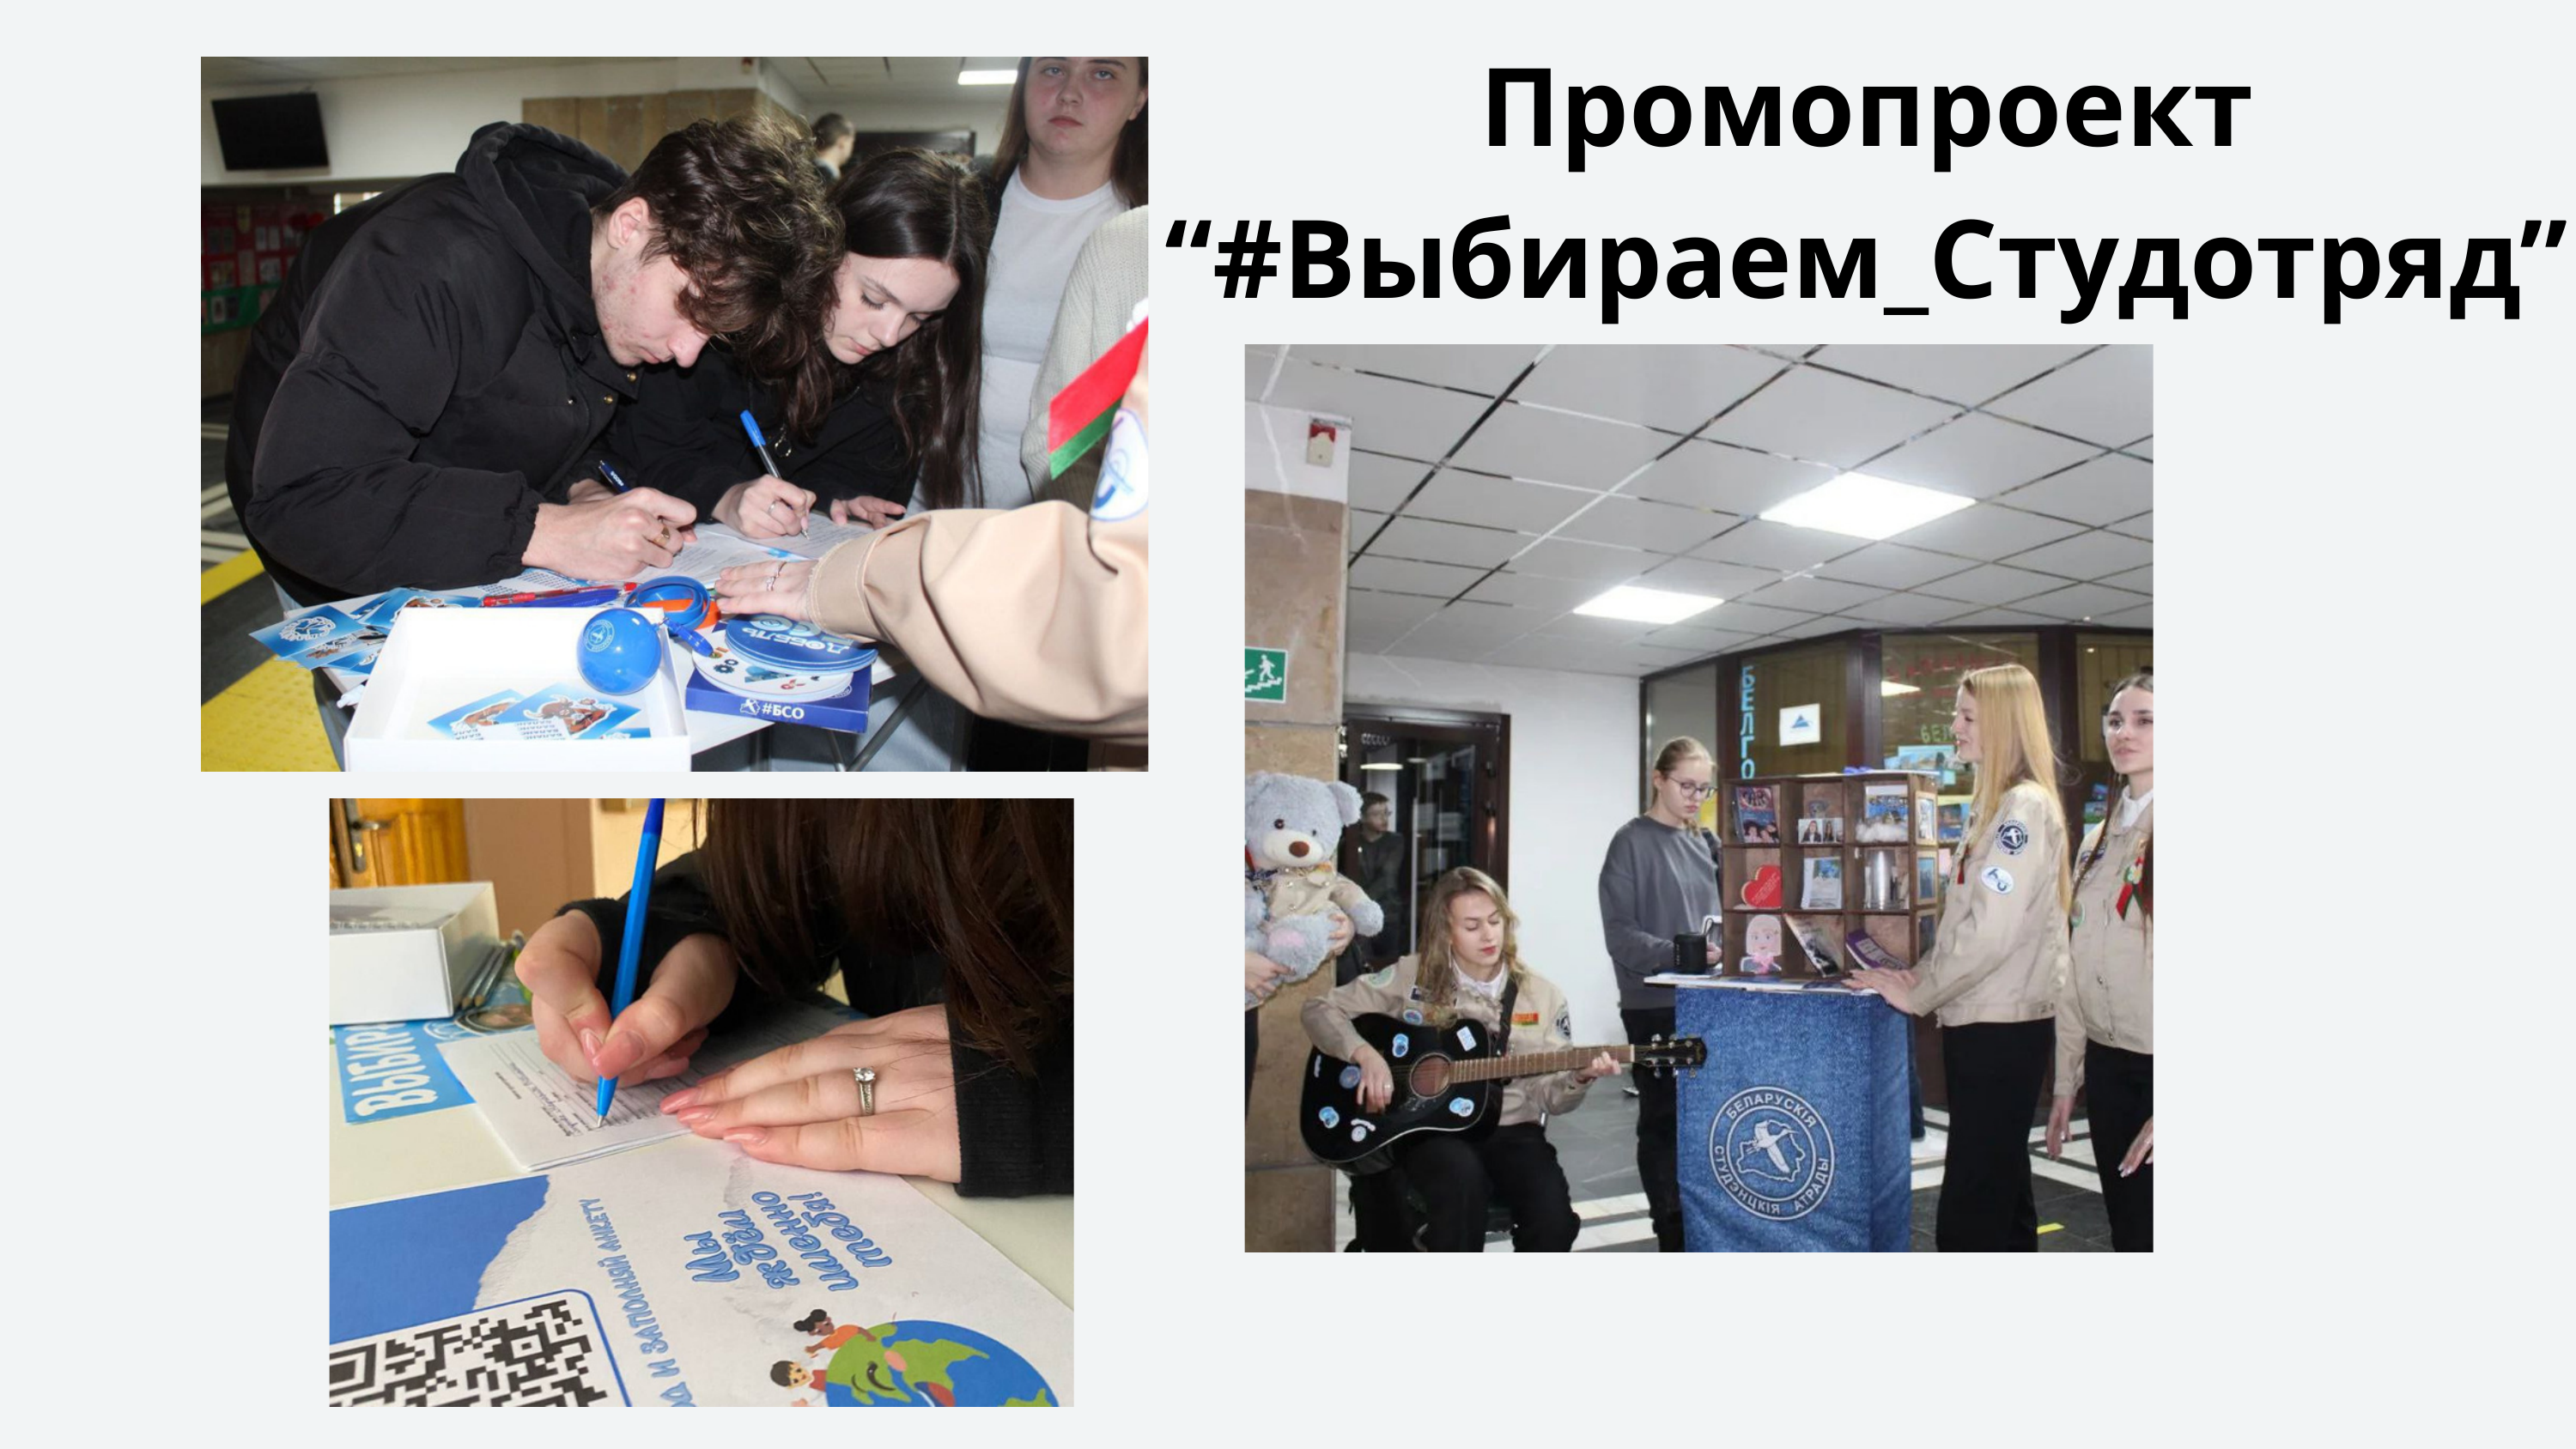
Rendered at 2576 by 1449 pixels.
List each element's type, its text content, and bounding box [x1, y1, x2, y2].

text_box [1244, 344, 2154, 1252]
text_box [201, 57, 1149, 772]
text_box [329, 798, 1074, 1407]
text_box Промопроект “#Выбираем_Студотряд” [1017, 15, 2576, 320]
